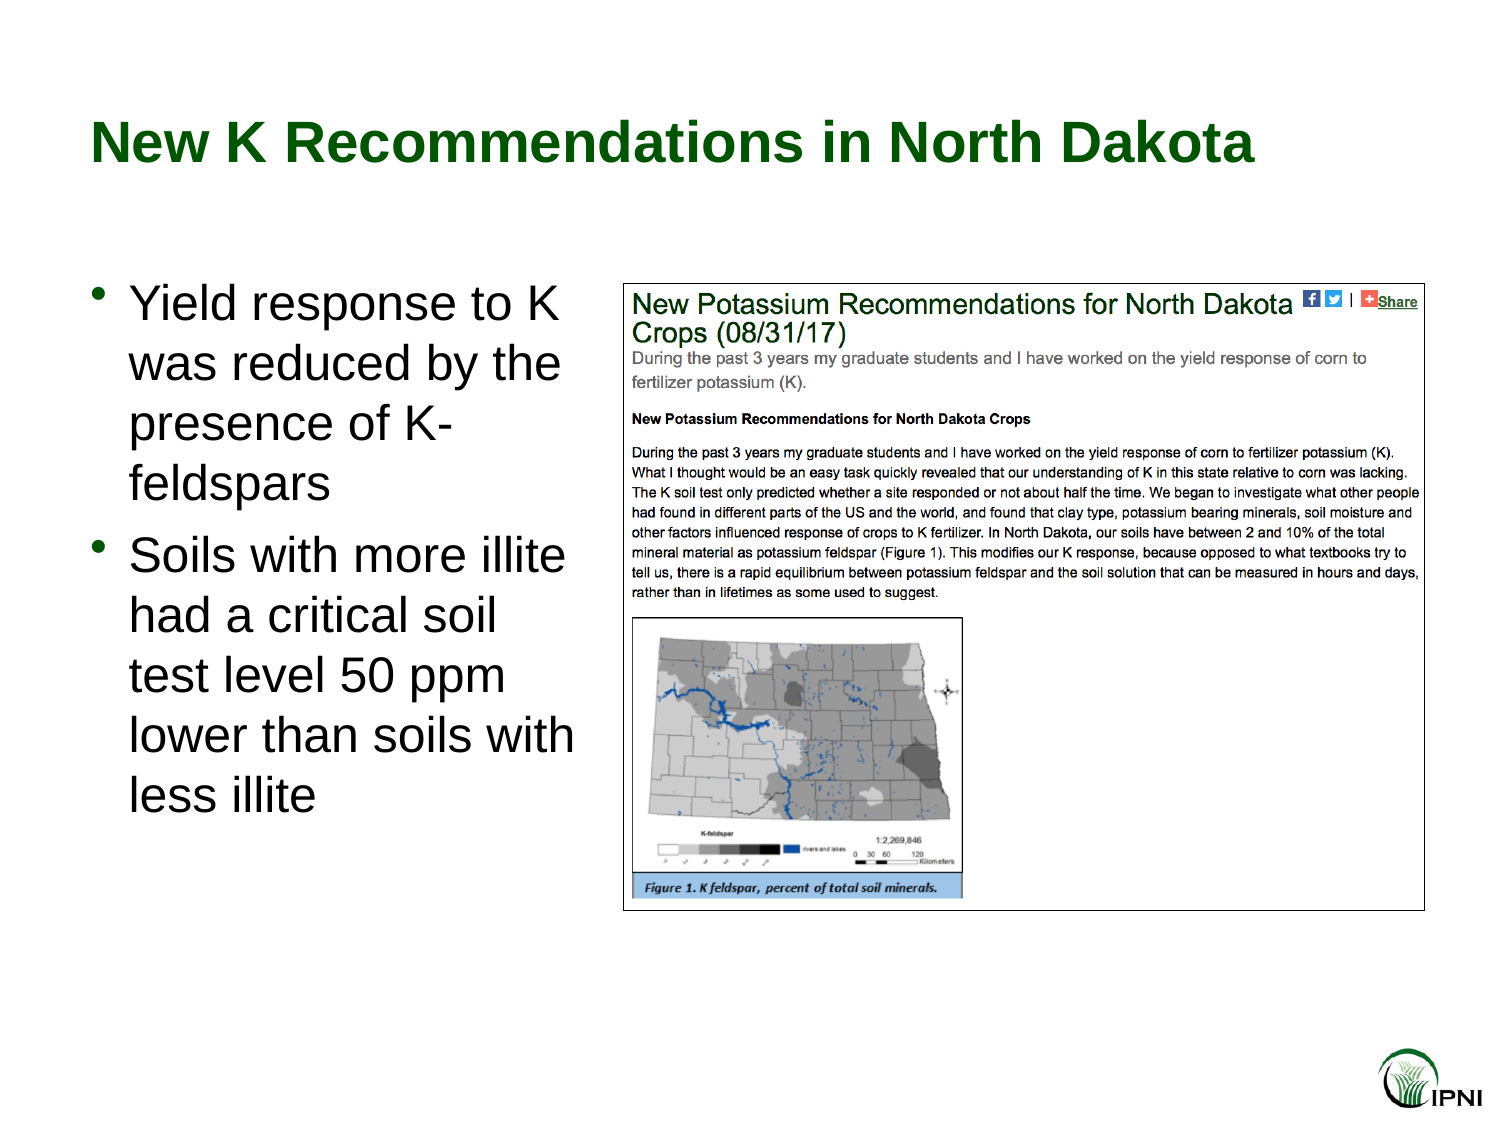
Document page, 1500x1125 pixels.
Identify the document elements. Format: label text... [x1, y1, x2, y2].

list Yield response to K was reduced by the presence of K-feldspars Soils with more illite had a critical soil test level 50 ppm lower than soils with less illite [74, 262, 601, 1036]
picture [1378, 1048, 1482, 1108]
title New K Recommendations in North Dakota [74, 44, 1426, 233]
picture [623, 282, 1426, 911]
